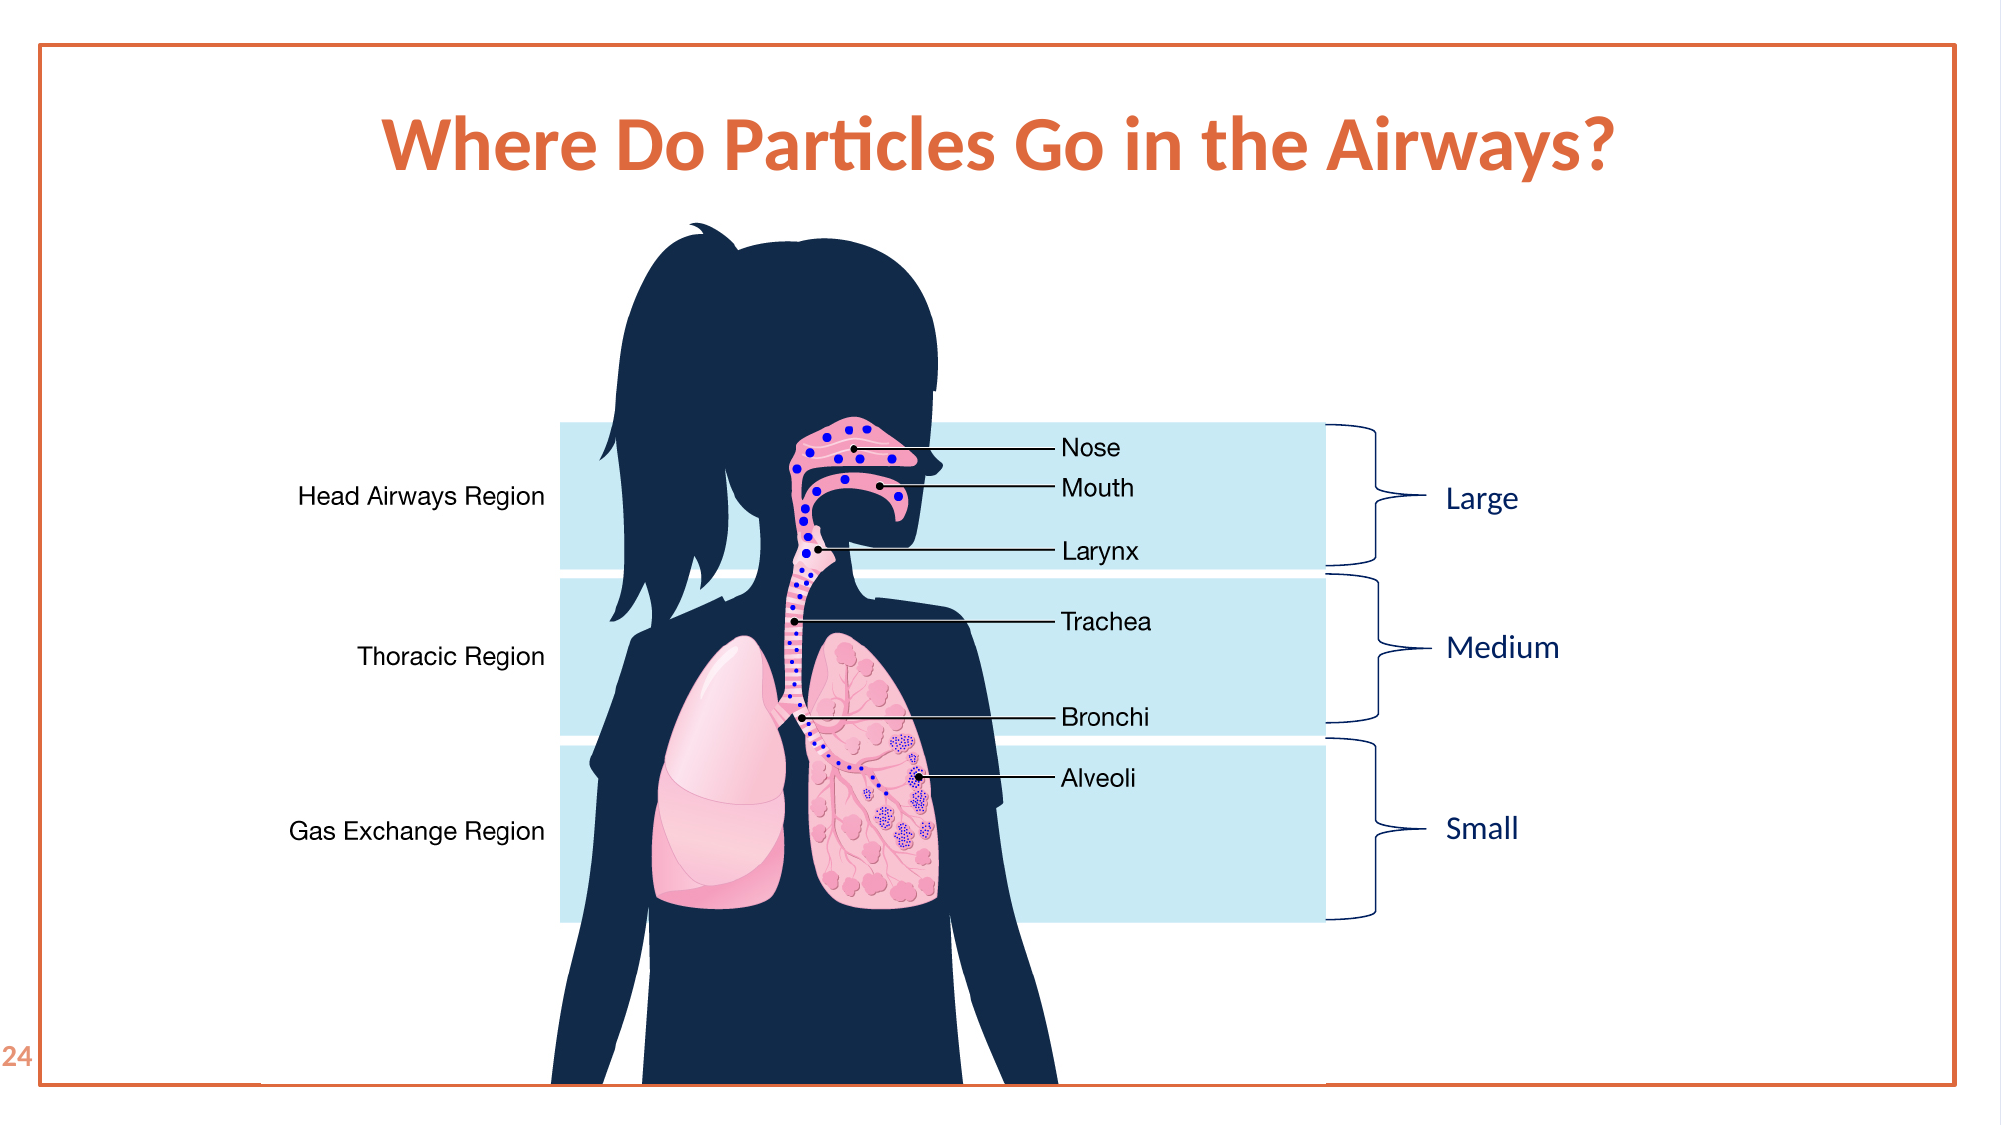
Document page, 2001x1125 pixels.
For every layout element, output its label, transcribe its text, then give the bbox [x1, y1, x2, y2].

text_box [261, 206, 1767, 1084]
title Where Do Particles Go in the Airways? [99, 45, 1900, 233]
